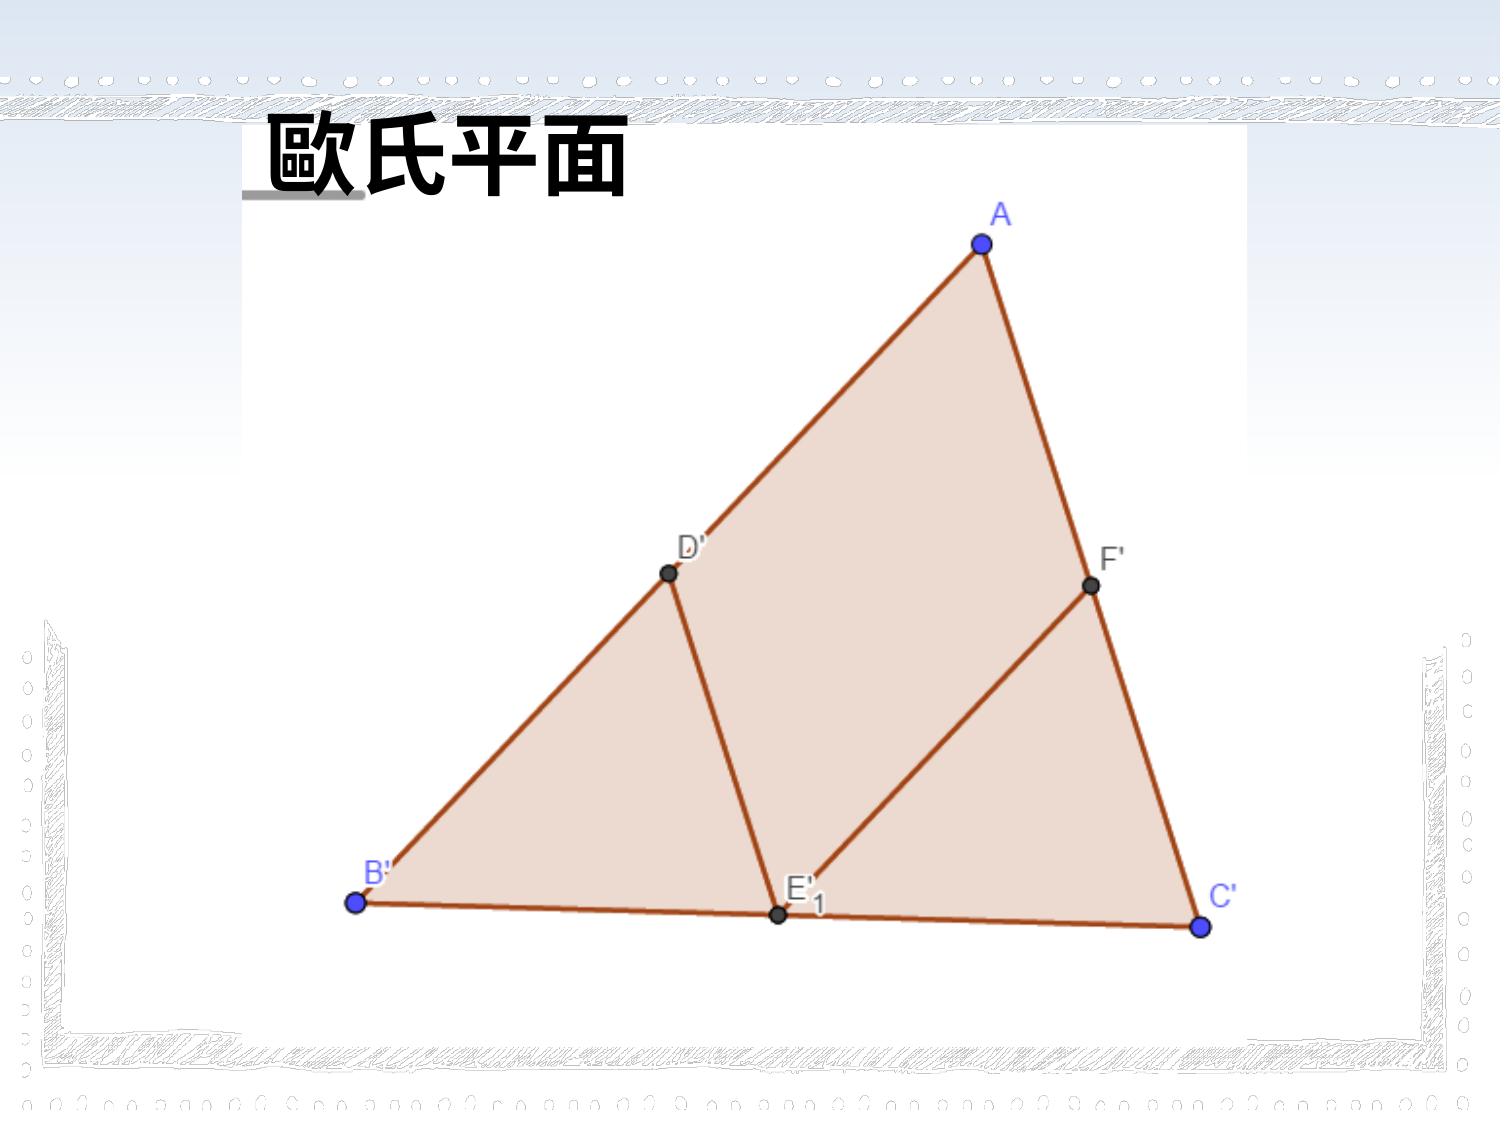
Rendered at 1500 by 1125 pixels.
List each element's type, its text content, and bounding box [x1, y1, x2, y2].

picture [0, 77, 1500, 1110]
text_box 歐氏平面 [206, 90, 691, 278]
